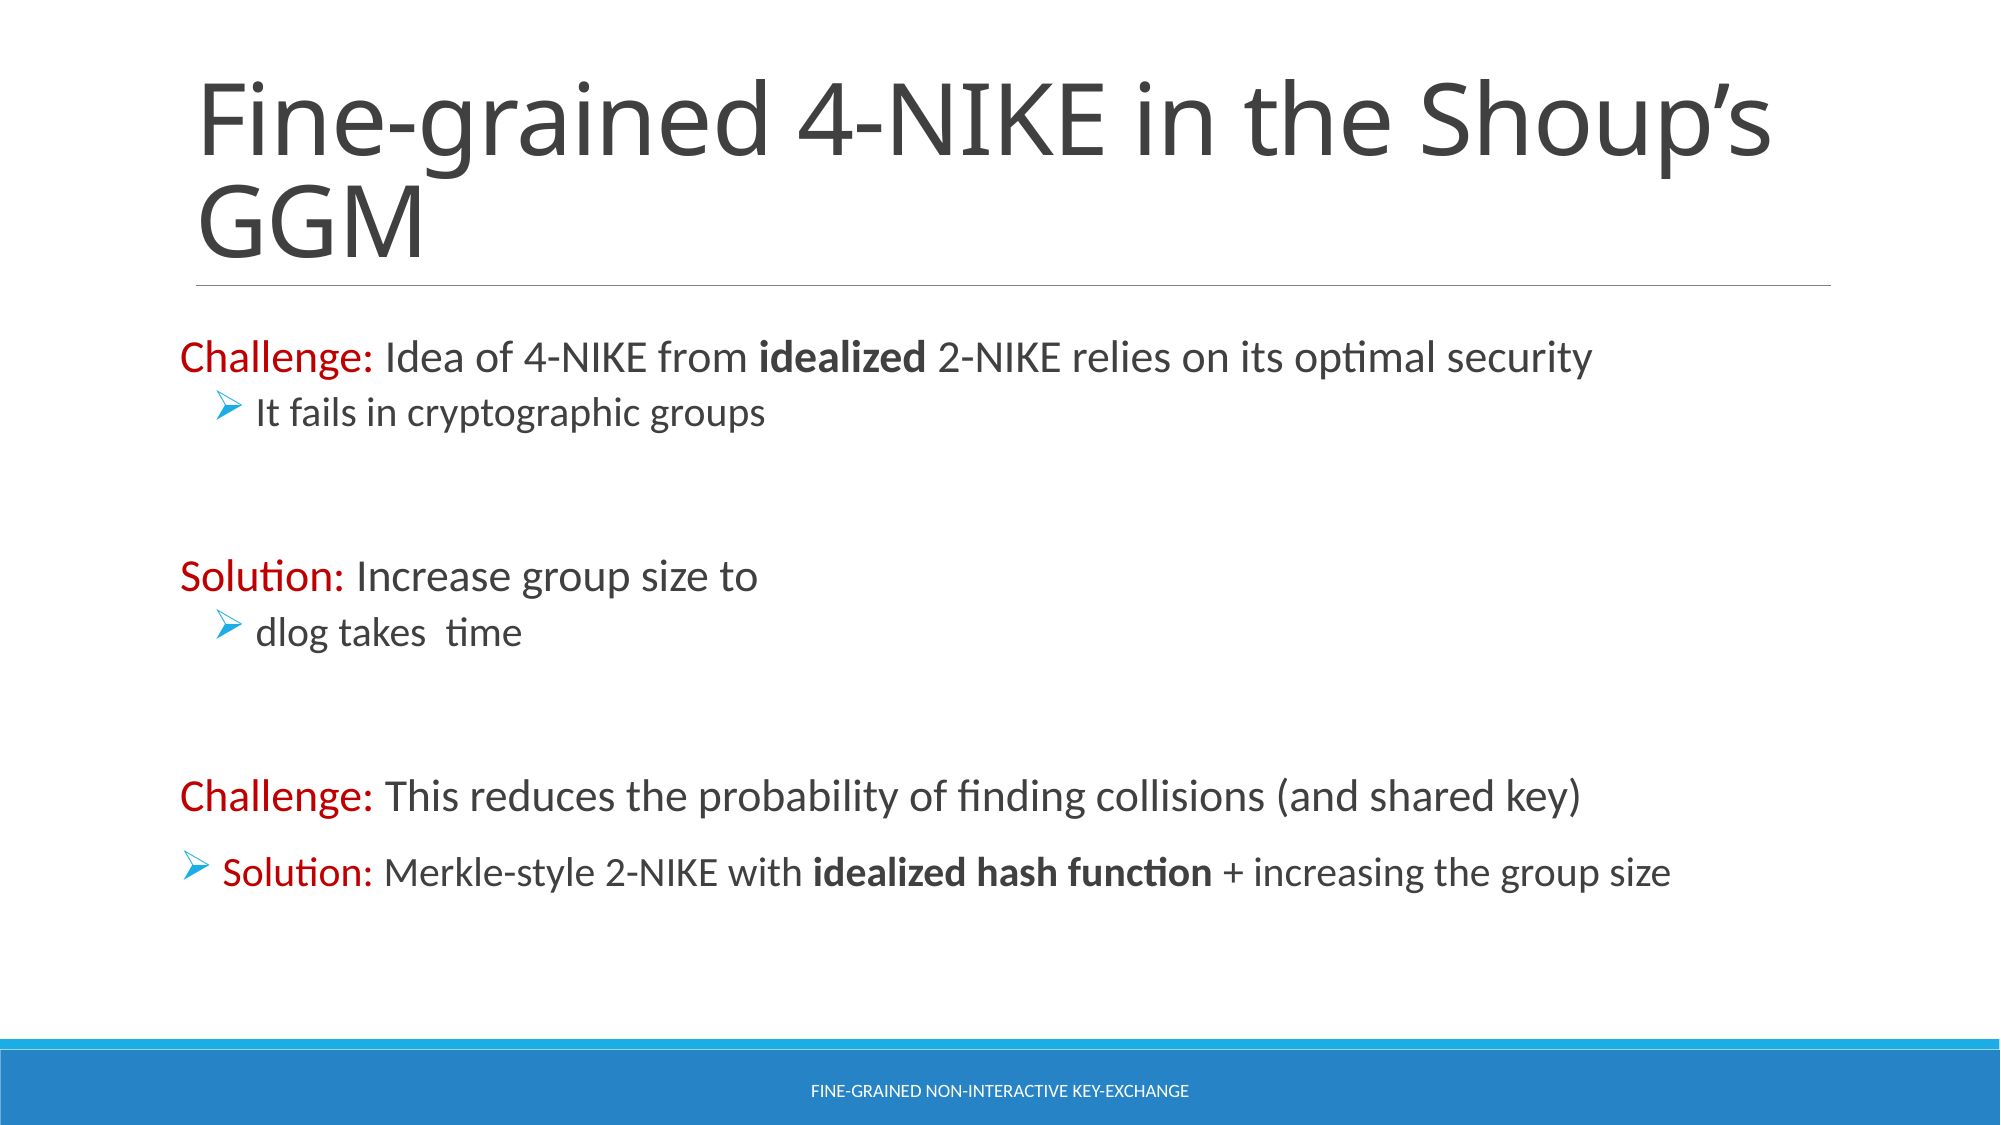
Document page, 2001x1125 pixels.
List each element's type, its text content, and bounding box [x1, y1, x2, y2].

footer Fine-Grained Non-Interactive Key-Exchange [604, 1059, 1396, 1120]
title Fine-grained 4-NIKE in the Shoup’s GGM [180, 47, 1830, 285]
